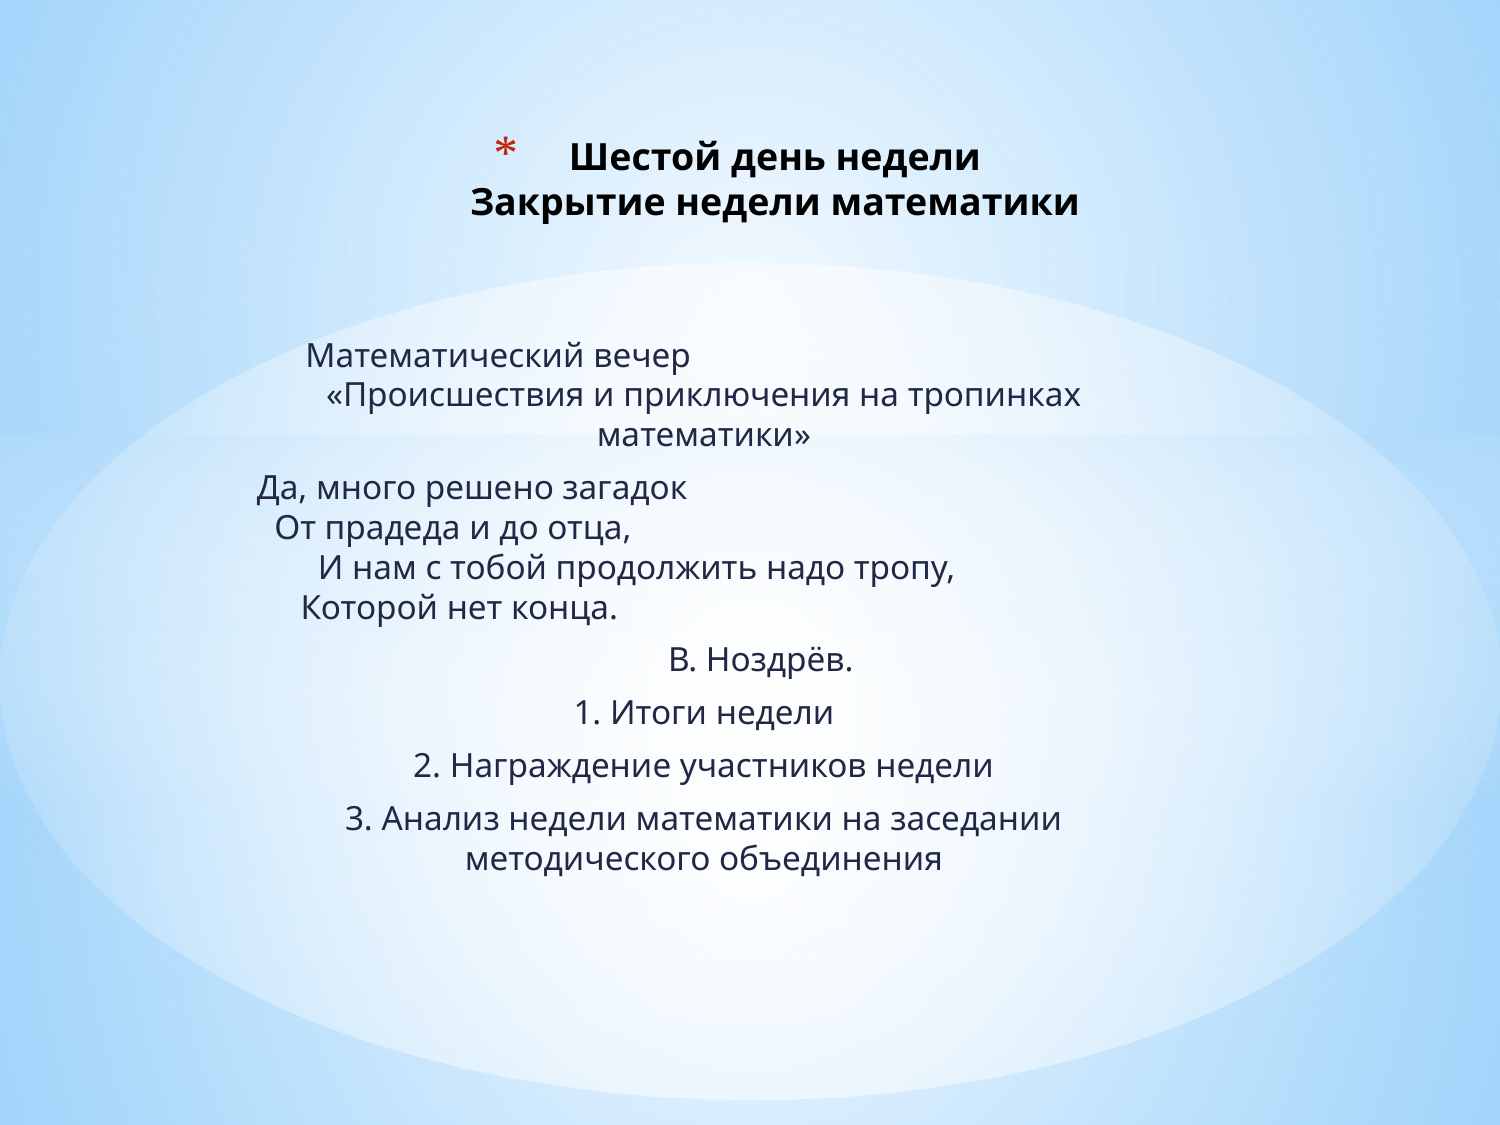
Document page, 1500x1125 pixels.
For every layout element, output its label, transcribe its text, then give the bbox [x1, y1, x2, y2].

title Шестой день недели Закрытие недели математики [134, 125, 1312, 291]
subtitle Математический вечер «Происшествия и приключения на тропинках математики» Да, много решено загадок От прадеда и до отца, И нам с тобой продолжить надо тропу, Которой нет конца. В. Ноздрёв. 1. Итоги недели 2. Награждение участников недели 3. Анализ недели математики на заседании методического объединения [241, 326, 1167, 974]
